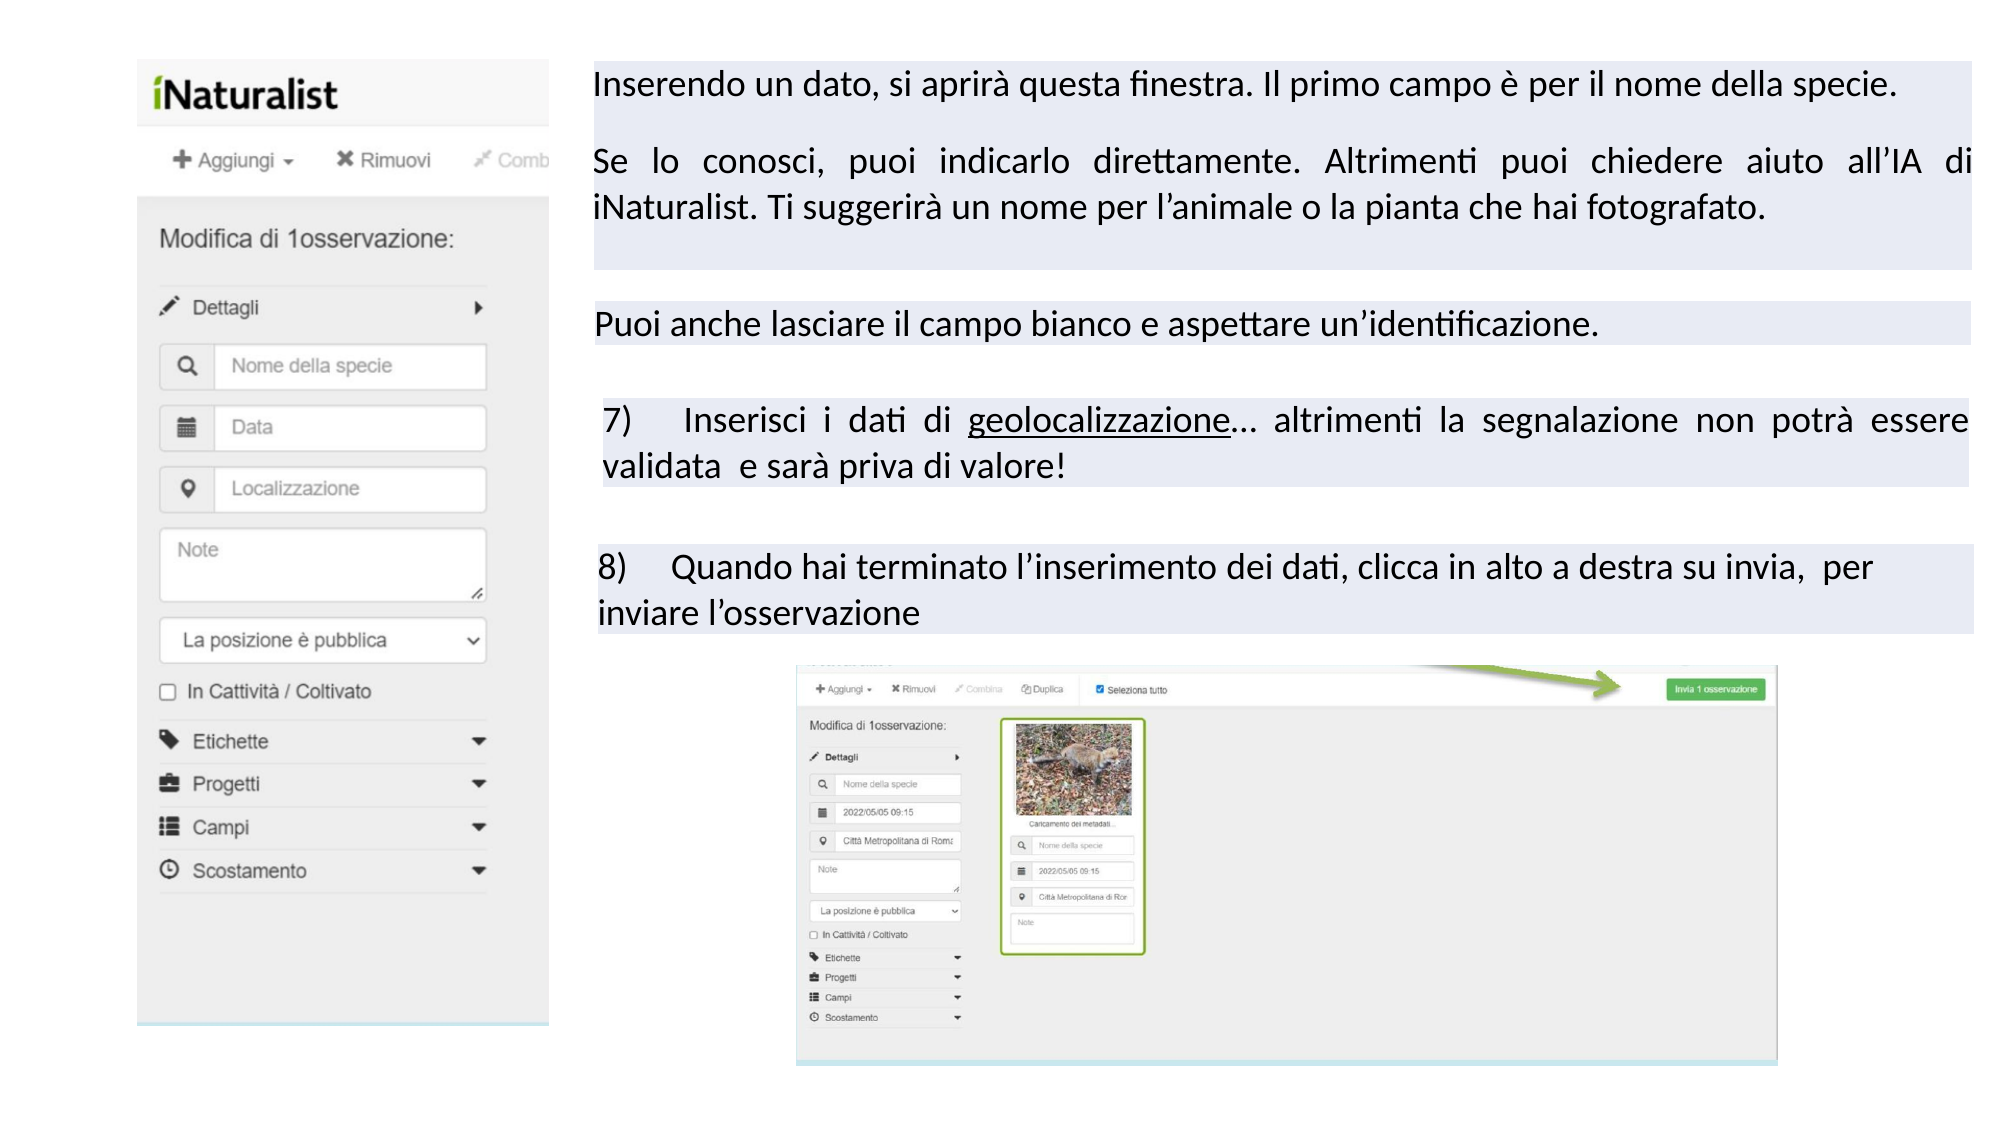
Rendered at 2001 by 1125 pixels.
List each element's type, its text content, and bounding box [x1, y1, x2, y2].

table_header Inserendo un dato, si aprirà questa finestra. Il primo campo è per il nome della specie. Se lo conosci, puoi indicarlo direttamente. Altrimenti puoi chiedere aiuto all’IA di iNaturalist. Ti suggerirà un nome per l’animale o la pianta che hai fotografato. [594, 61, 1972, 270]
table_header 8) Quando hai terminato l’inserimento dei dati, clicca in alto a destra su invia, per inviare l’osservazione [598, 544, 1974, 634]
table_header 7) Inserisci i dati di geolocalizzazione… altrimenti la segnalazione non potrà essere validata e sarà priva di valore! [603, 398, 1969, 487]
picture [796, 665, 1778, 1066]
picture [137, 59, 549, 1026]
table_header Puoi anche lasciare il campo bianco e aspettare un’identificazione. [595, 301, 1971, 345]
